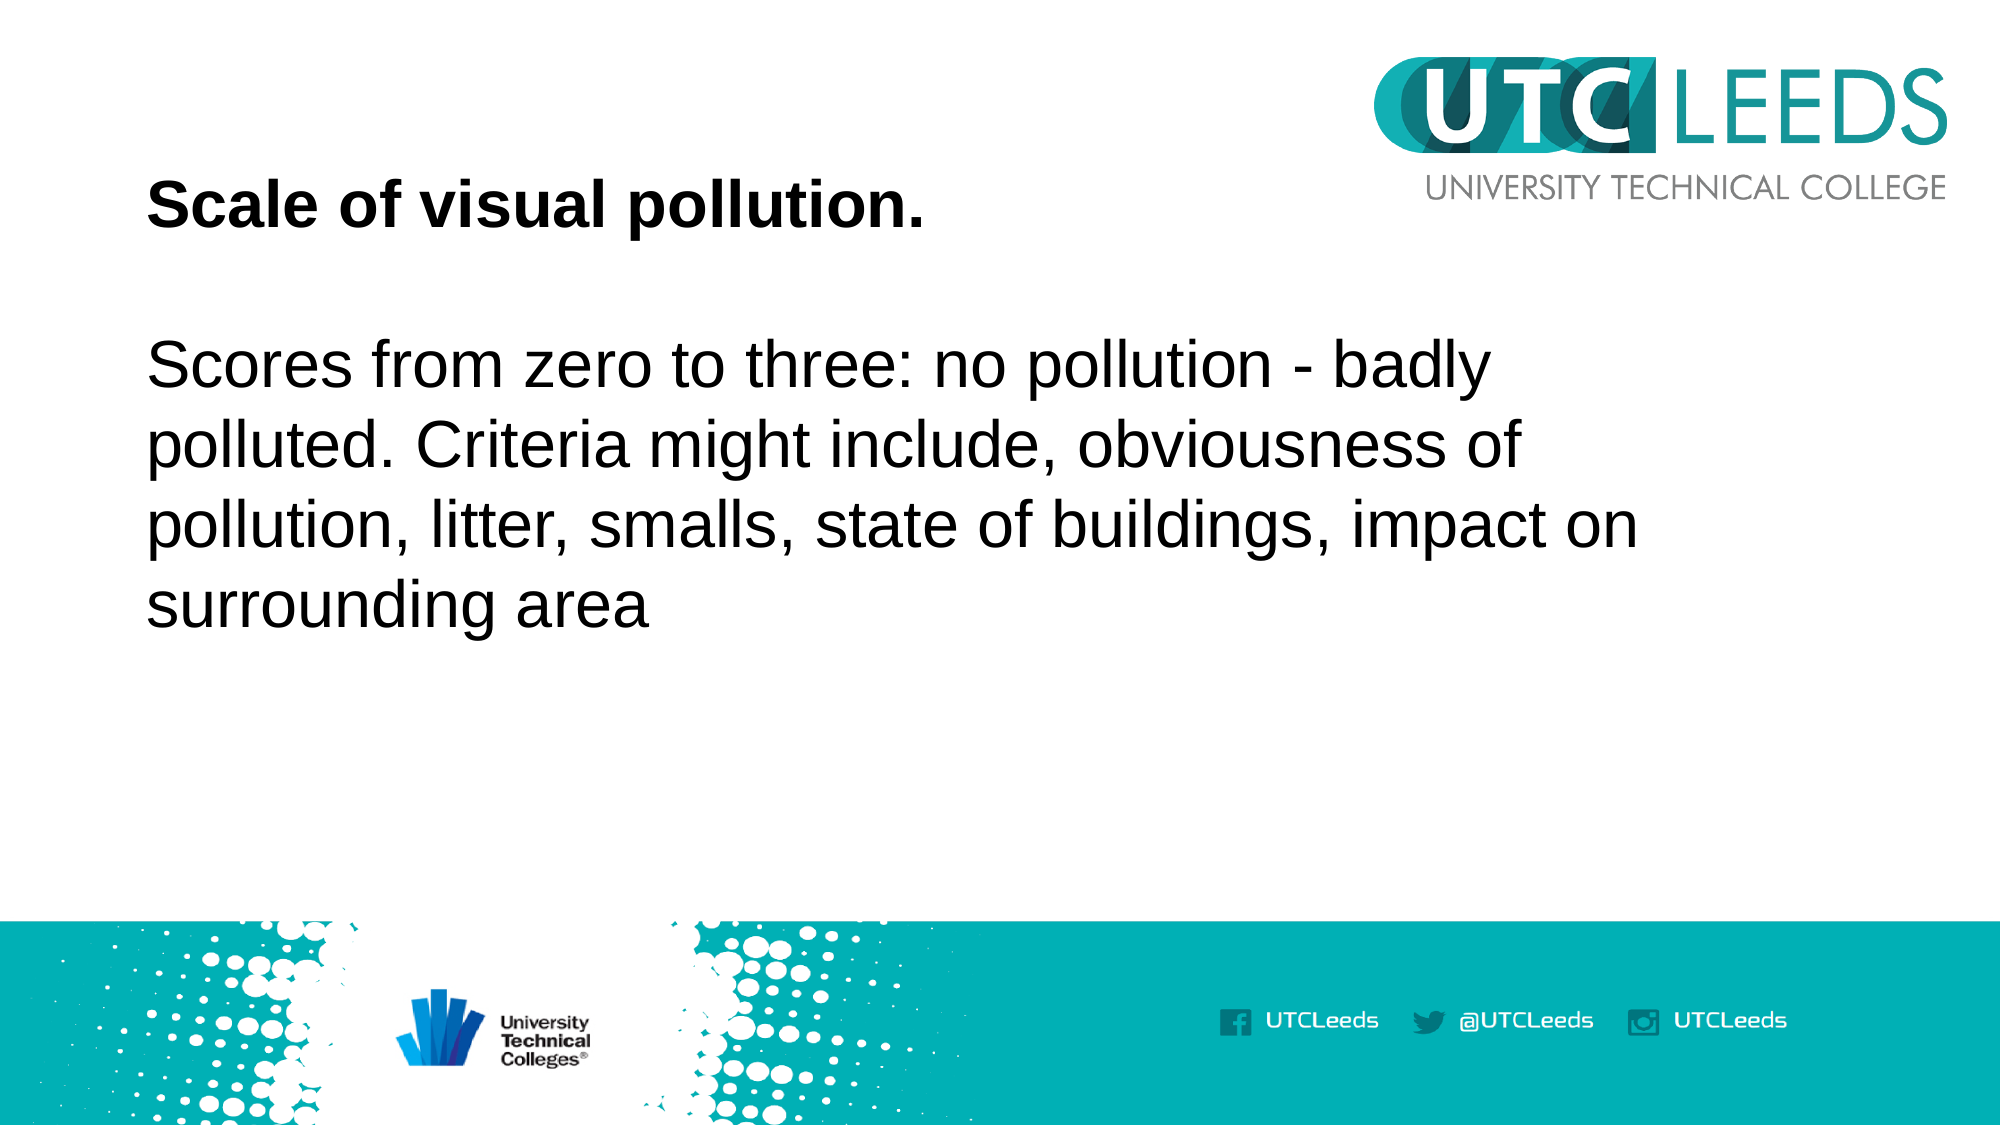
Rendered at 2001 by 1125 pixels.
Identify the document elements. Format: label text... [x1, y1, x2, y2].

text_box Scale of visual pollution. Scores from zero to three: no pollution - badly polluted. Criteria might include, obviousness of pollution, litter, smalls, state of buildings, impact on surrounding area [131, 153, 1772, 649]
picture [1374, 57, 1947, 200]
picture [0, 917, 2000, 1125]
